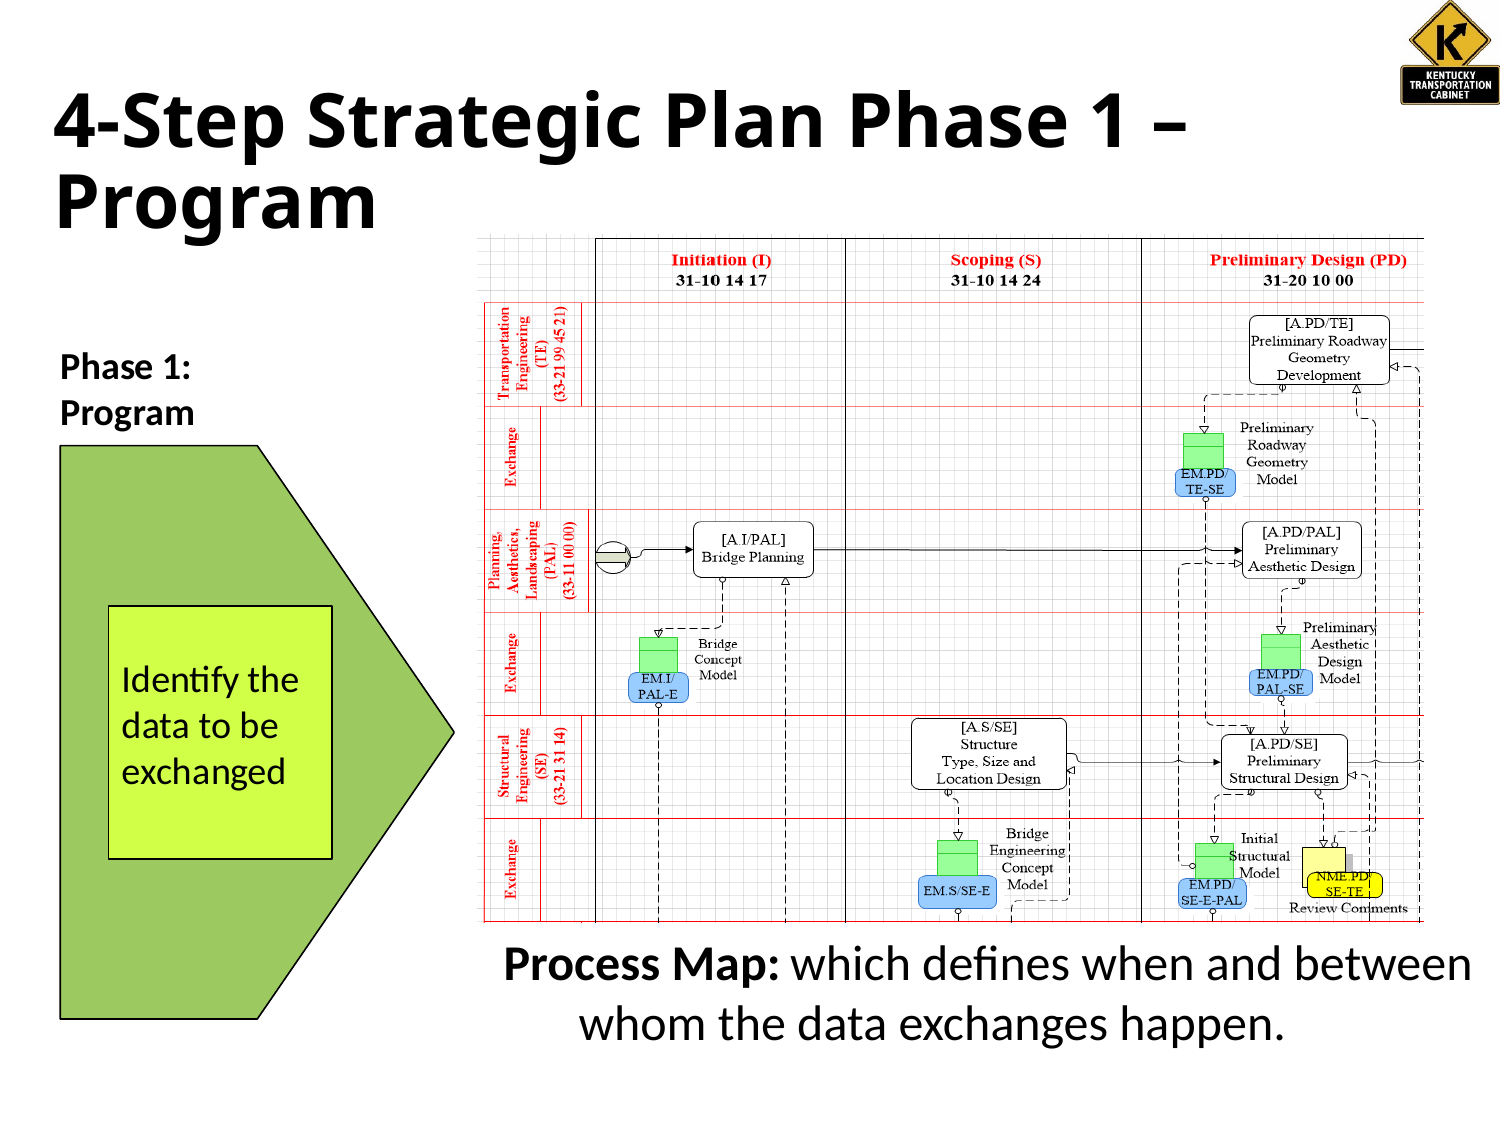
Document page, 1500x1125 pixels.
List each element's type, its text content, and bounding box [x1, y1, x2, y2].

title 4-Step Strategic Plan Phase 1 – Program [38, 75, 1464, 225]
text_box Process Map: which defines when and between whom the data exchanges happen. [488, 922, 1500, 1058]
picture [477, 234, 1424, 923]
picture [1400, 0, 1500, 105]
picture [38, 331, 455, 1020]
